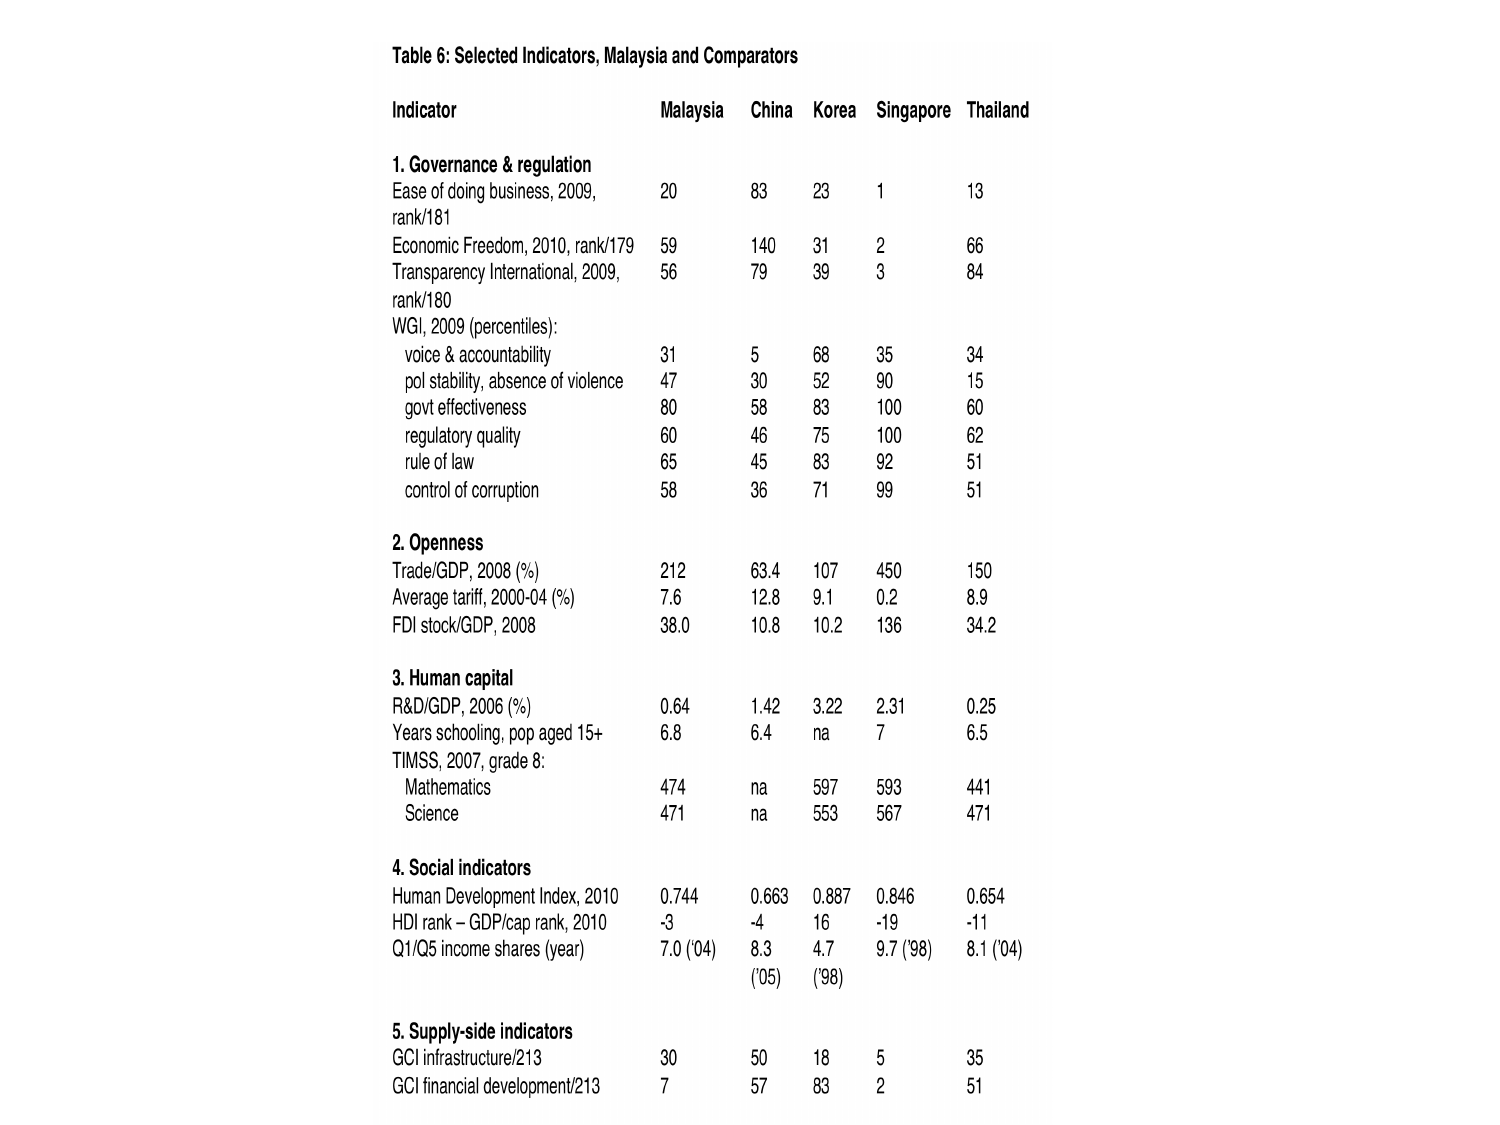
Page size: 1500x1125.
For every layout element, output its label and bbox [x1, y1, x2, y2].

text_box [373, 42, 1054, 1125]
